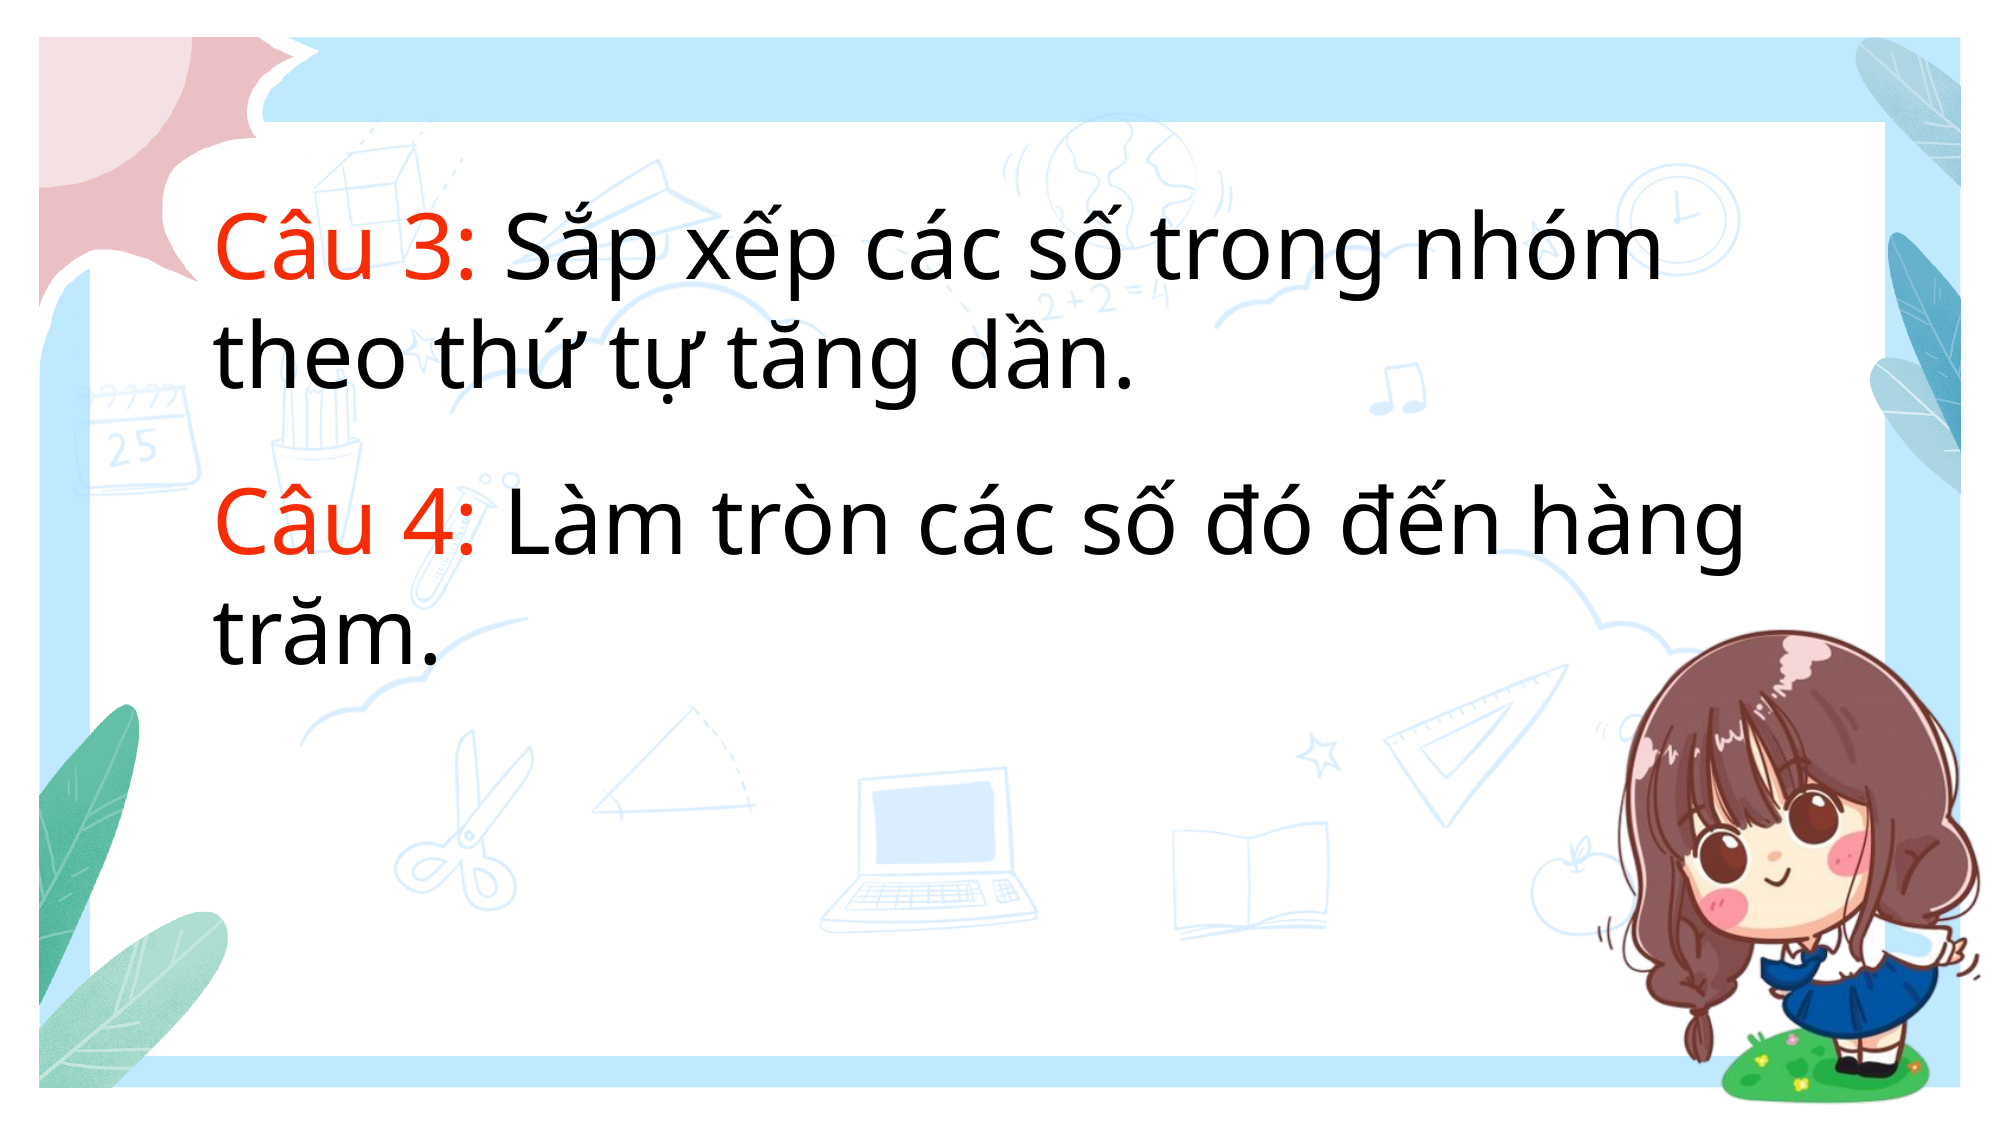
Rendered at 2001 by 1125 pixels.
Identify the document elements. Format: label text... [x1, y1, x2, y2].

text_box Câu 4: Làm tròn các số đó đến hàng trăm. [212, 462, 1813, 683]
text_box Câu 3: Sắp xếp các số trong nhóm theo thứ tự tăng dần. [212, 187, 1813, 408]
picture [54, 89, 2000, 1125]
